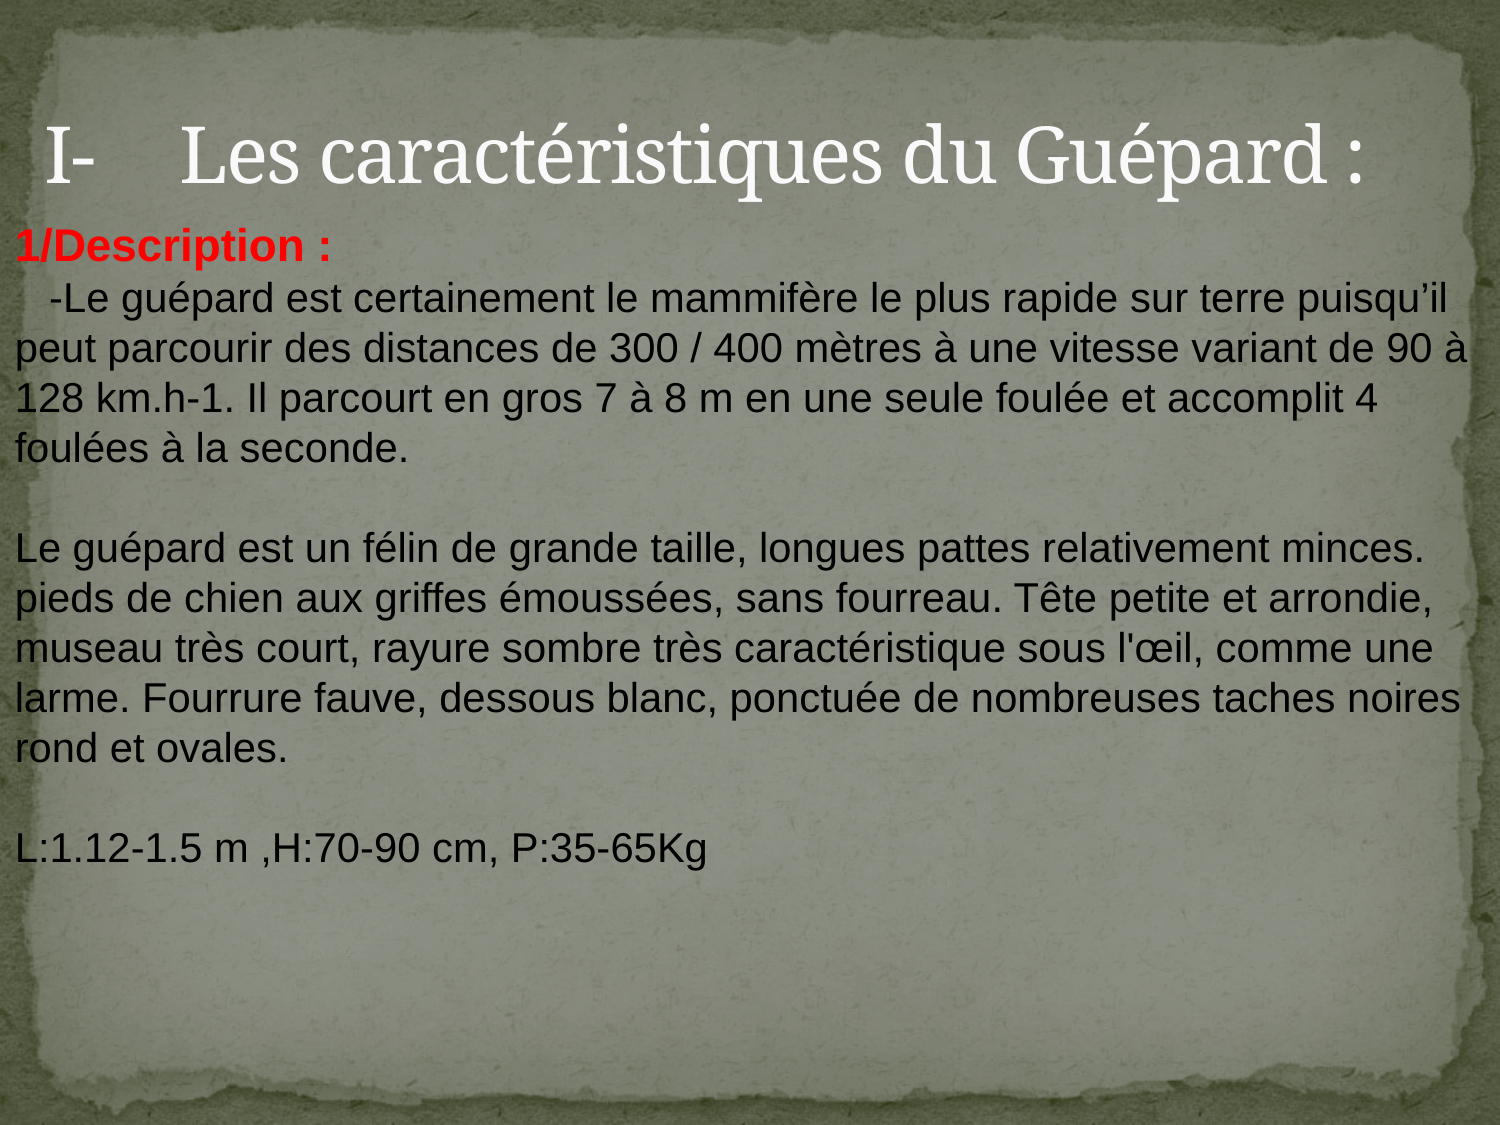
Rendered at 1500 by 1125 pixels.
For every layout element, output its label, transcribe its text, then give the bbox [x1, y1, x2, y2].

text_box 1/Description : -Le guépard est certainement le mammifère le plus rapide sur terre puisqu’il peut parcourir des distances de 300 / 400 mètres à une vitesse variant de 90 à 128 km.h-1. Il parcourt en gros 7 à 8 m en une seule foulée et accomplit 4 foulées à la seconde. Le guépard est un félin de grande taille, longues pattes relativement minces. pieds de chien aux griffes émoussées, sans fourreau. Tête petite et arrondie, museau très court, rayure sombre très caractéristique sous l'œil, comme une larme. Fourrure fauve, dessous blanc, ponctuée de nombreuses taches noires rond et ovales. L:1.12-1.5 m ,H:70-90 cm, P:35-65Kg [0, 208, 1500, 928]
title I- Les caractéristiques du Guépard : [29, 19, 1427, 207]
